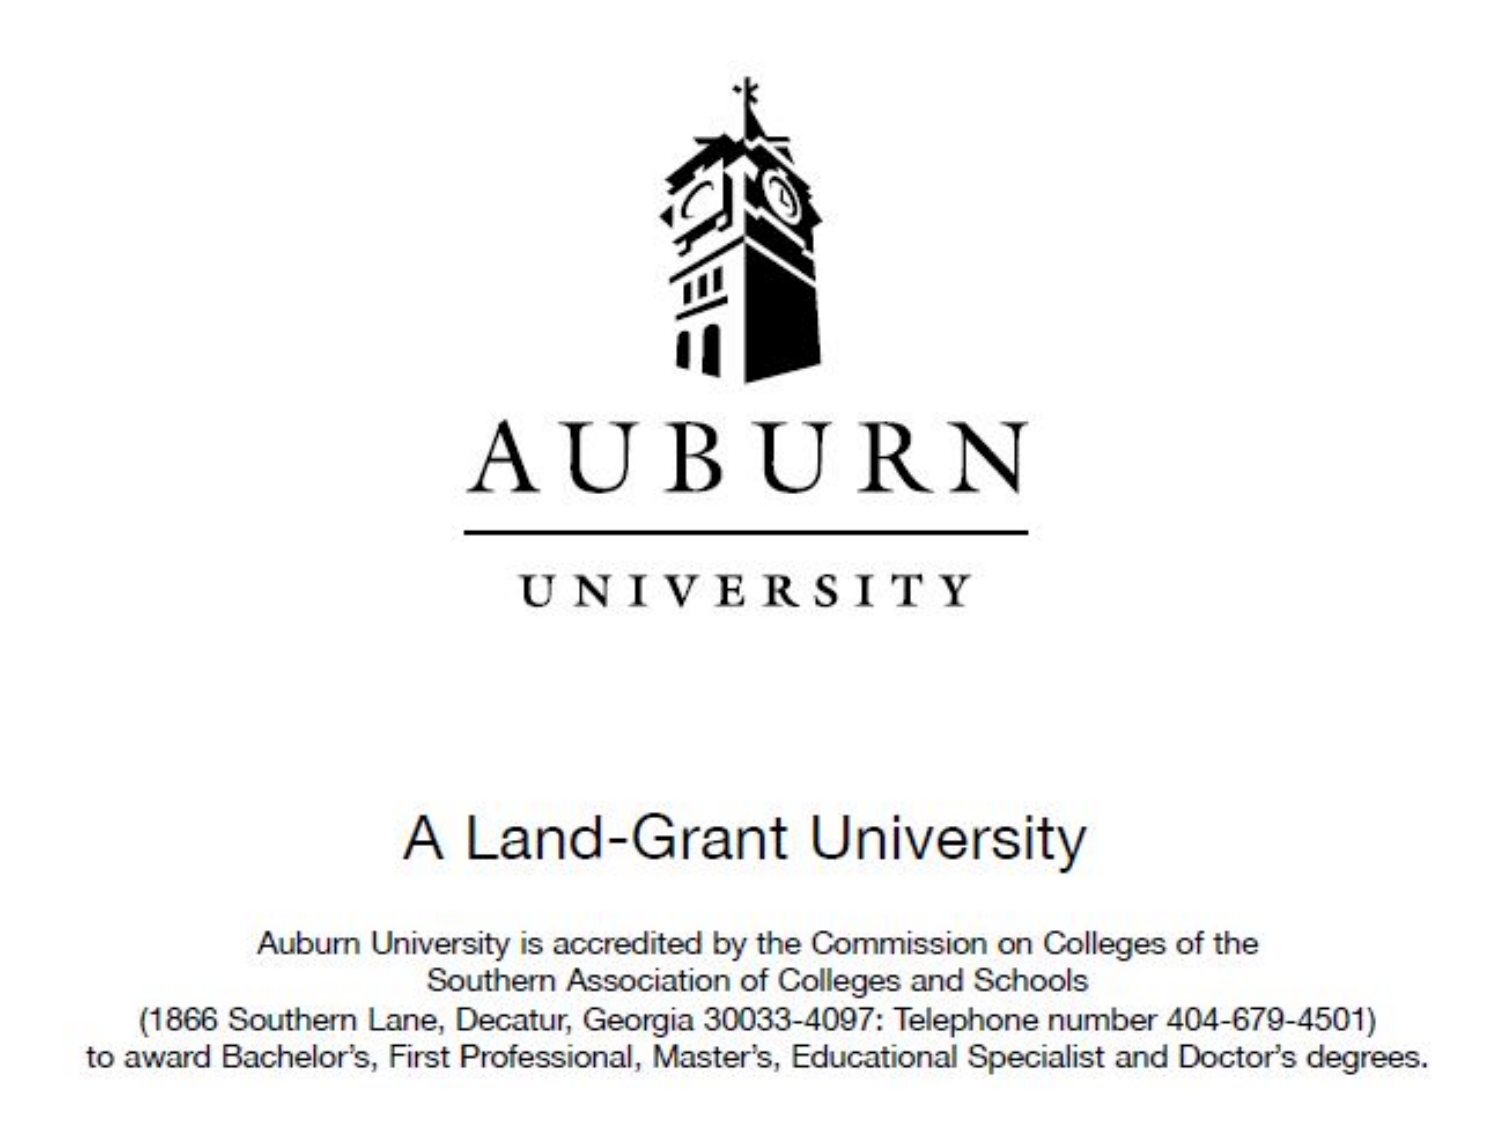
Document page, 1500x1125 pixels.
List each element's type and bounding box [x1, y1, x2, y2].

list [62, 24, 1464, 1089]
